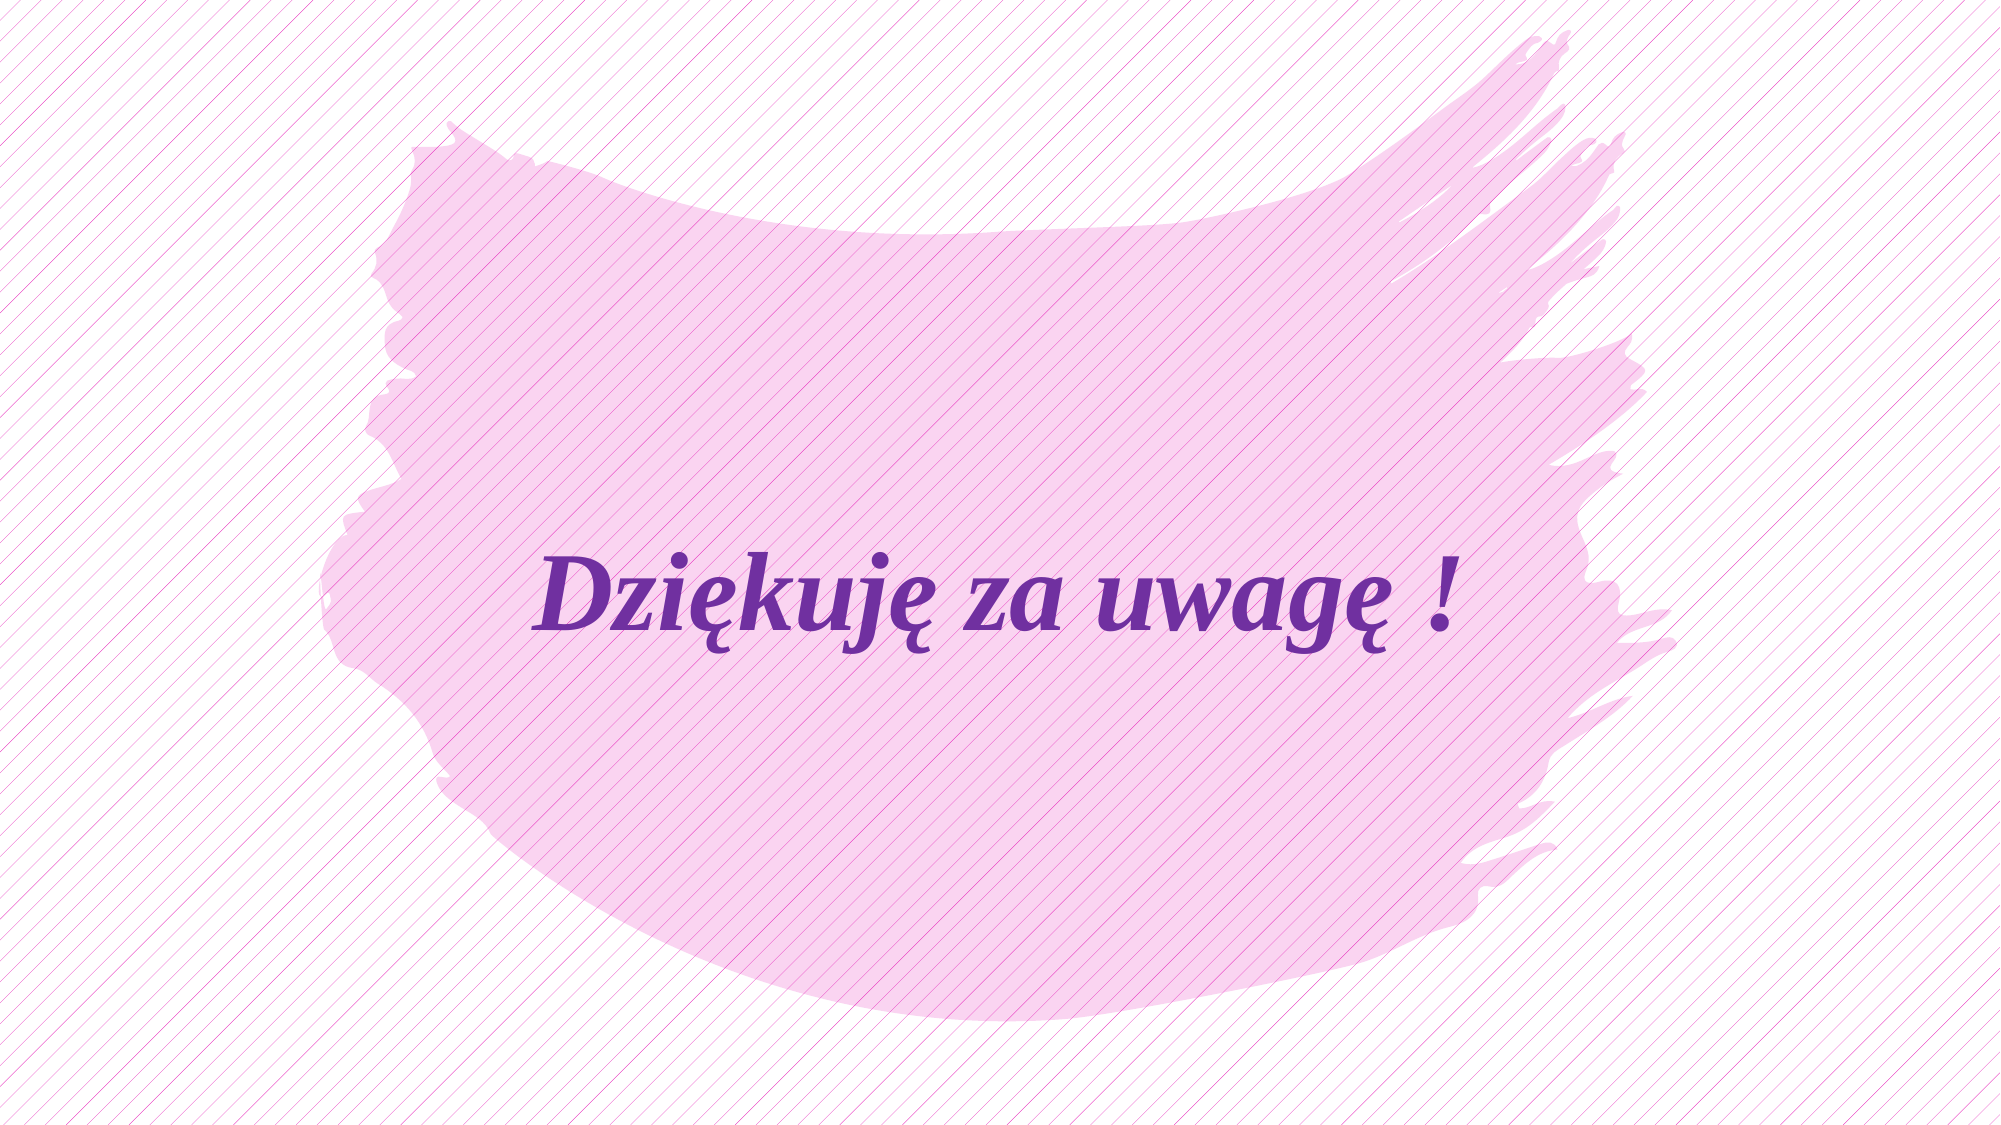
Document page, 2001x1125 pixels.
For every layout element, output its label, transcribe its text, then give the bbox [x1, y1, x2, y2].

title Dziękuję za uwagę ! [466, 258, 1533, 930]
